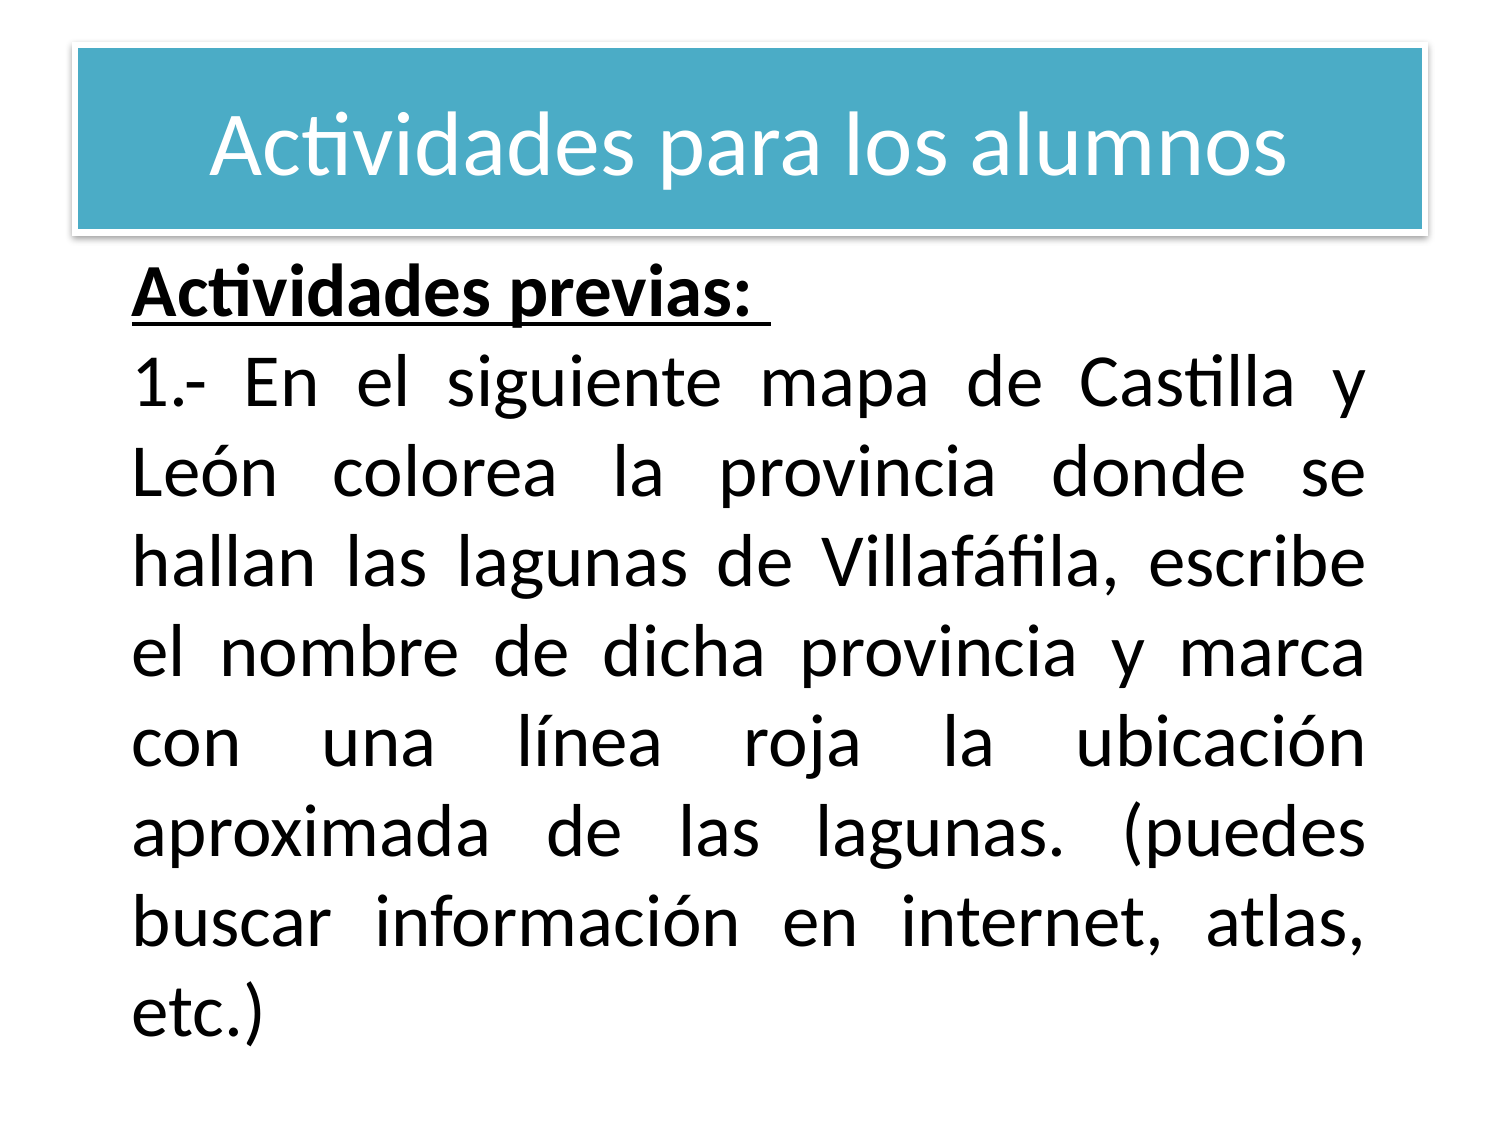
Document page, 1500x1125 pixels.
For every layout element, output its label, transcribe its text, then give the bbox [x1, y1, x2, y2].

title Actividades para los alumnos [72, 42, 1428, 236]
text_box Actividades previas: 1.- En el siguiente mapa de Castilla y León colorea la provincia donde se hallan las lagunas de Villafáfila, escribe el nombre de dicha provincia y marca con una línea roja la ubicación aproximada de las lagunas. (puedes buscar información en internet, atlas, etc.) [117, 234, 1383, 1060]
